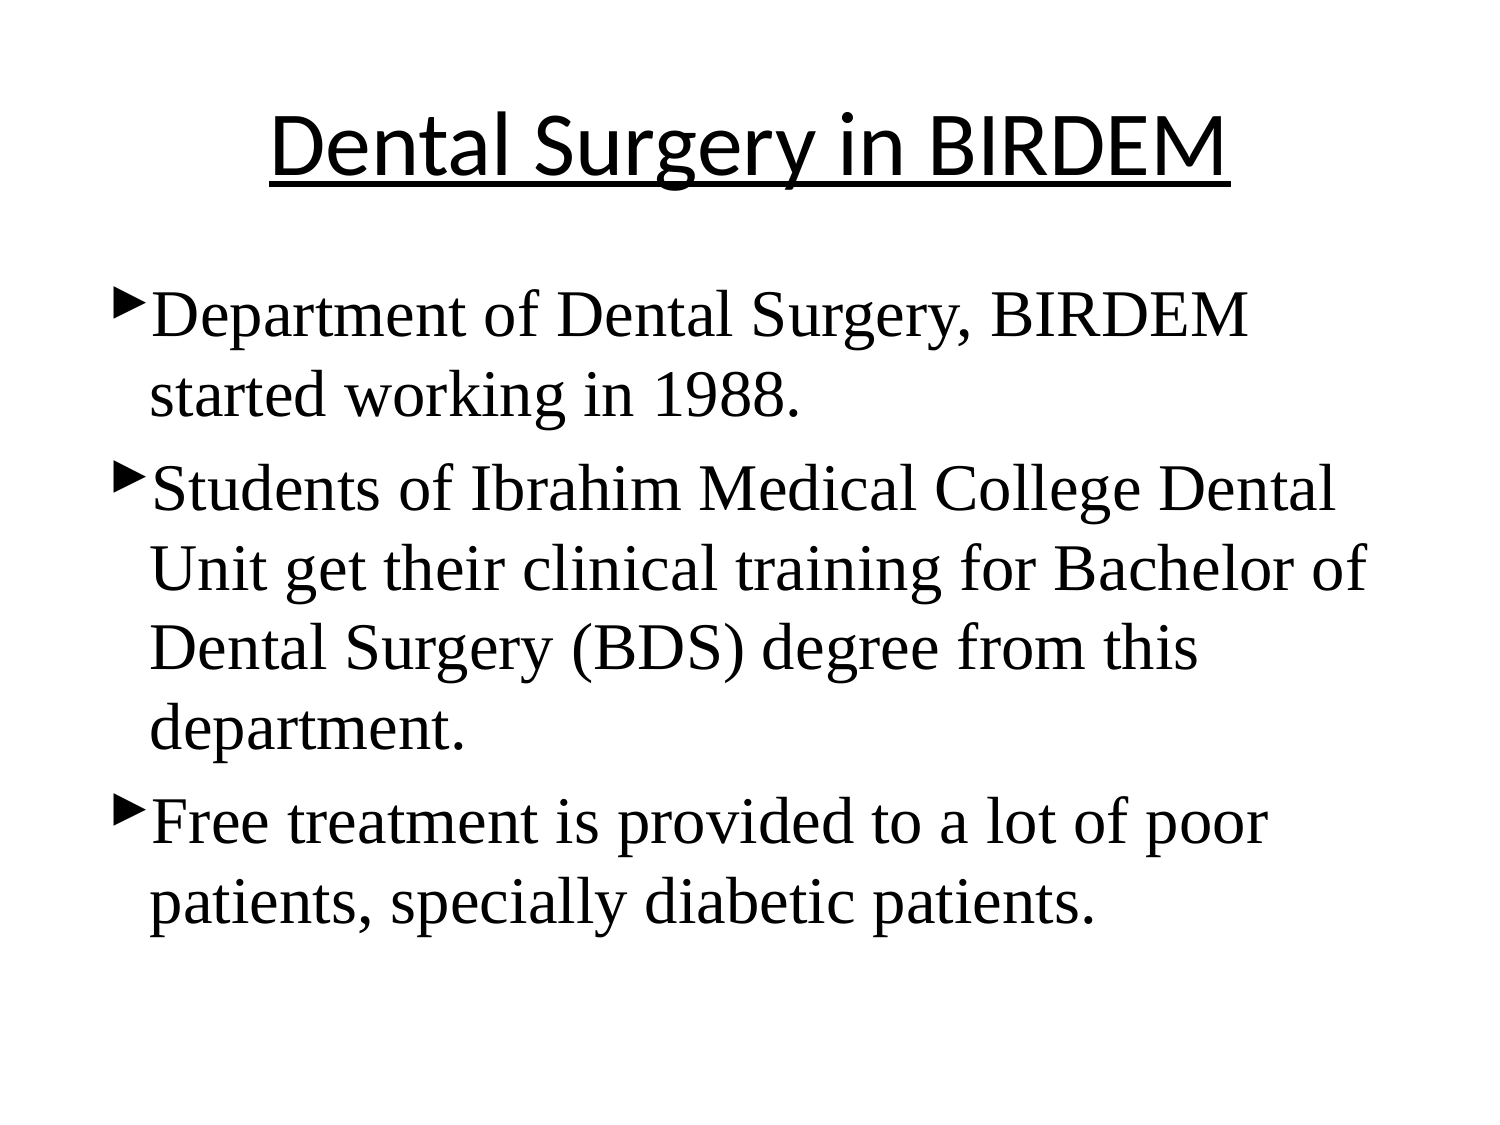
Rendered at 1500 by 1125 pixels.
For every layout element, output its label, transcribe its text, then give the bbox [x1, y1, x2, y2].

title Dental Surgery in BIRDEM [75, 45, 1425, 233]
list Department of Dental Surgery, BIRDEM started working in 1988. Students of Ibrahim Medical College Dental Unit get their clinical training for Bachelor of Dental Surgery (BDS) degree from this department. Free treatment is provided to a lot of poor patients, specially diabetic patients. [75, 262, 1425, 1005]
